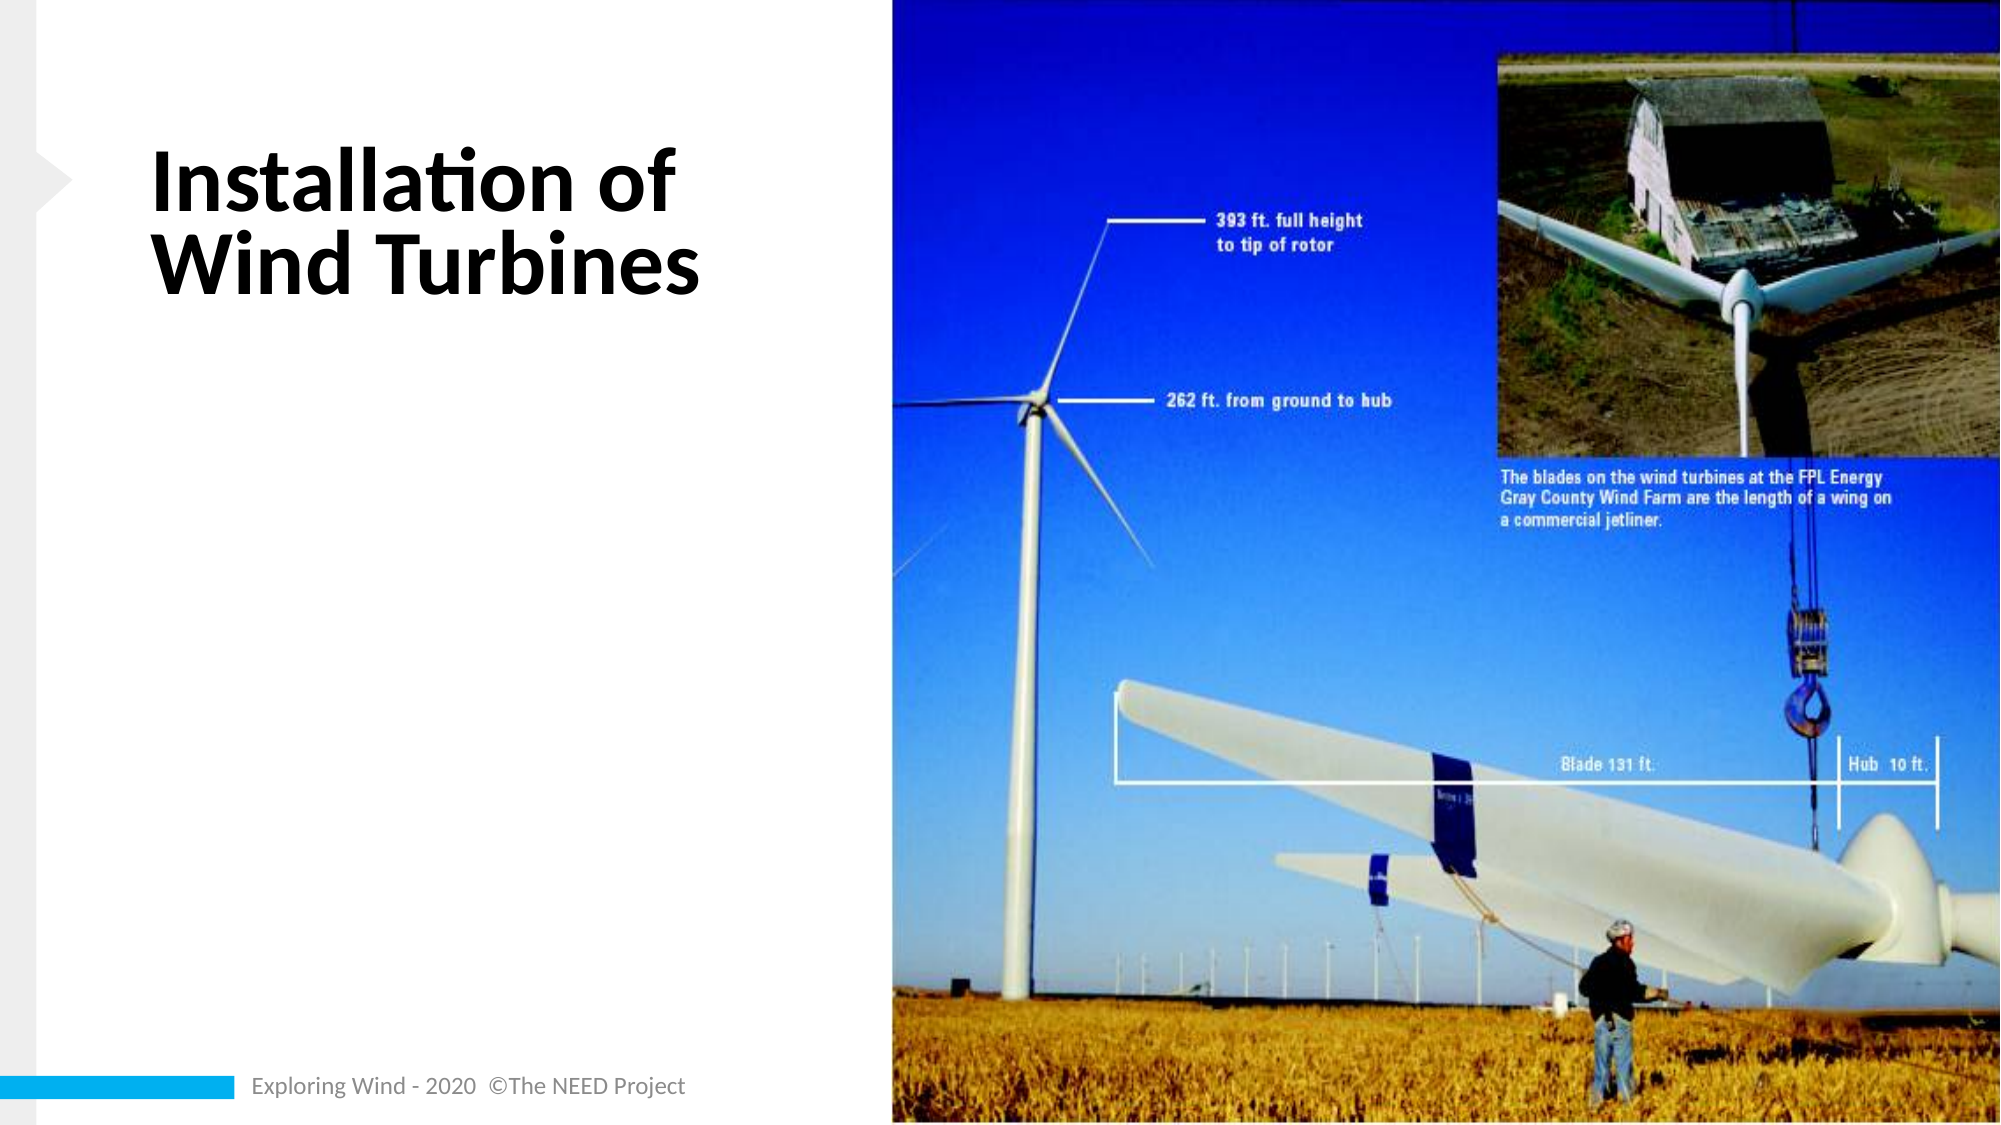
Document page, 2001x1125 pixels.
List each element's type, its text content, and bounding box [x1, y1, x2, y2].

title Installation of Wind Turbines [135, 120, 734, 336]
picture [891, 0, 2000, 1125]
footer Exploring Wind - 2020 ©The NEED Project [236, 1054, 729, 1115]
